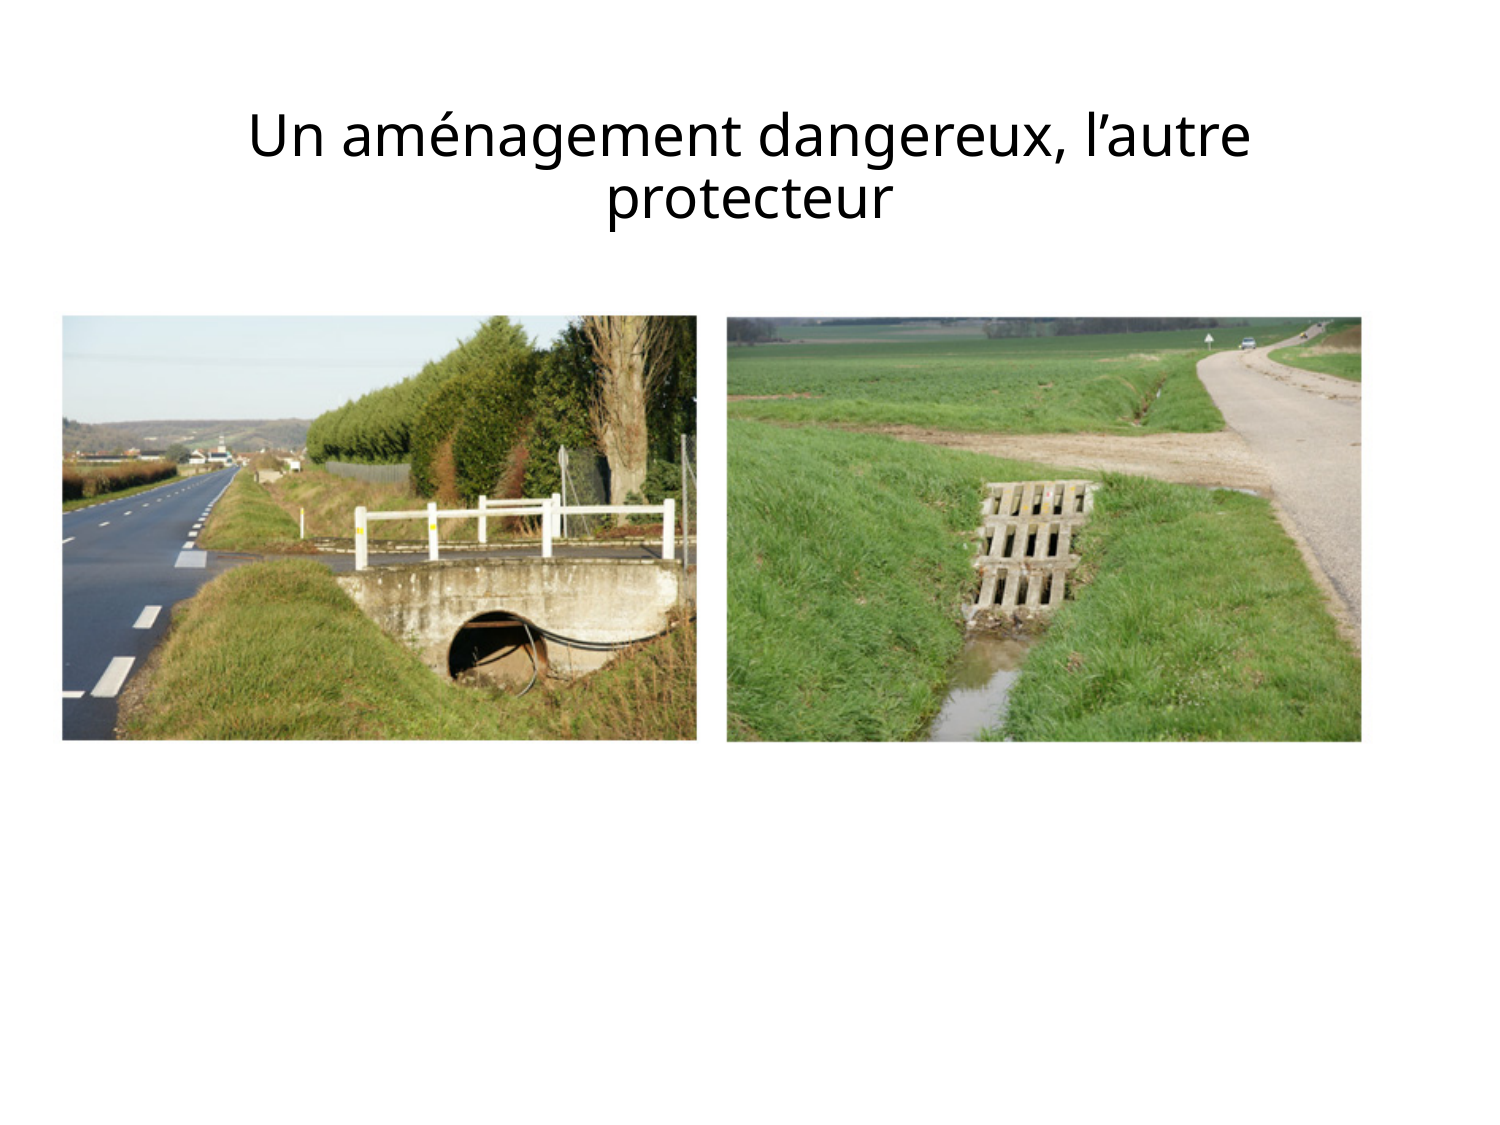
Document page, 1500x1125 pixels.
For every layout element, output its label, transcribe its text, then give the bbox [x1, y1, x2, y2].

title Un aménagement dangereux, l’autre protecteur [103, 59, 1397, 278]
picture [52, 311, 1376, 755]
